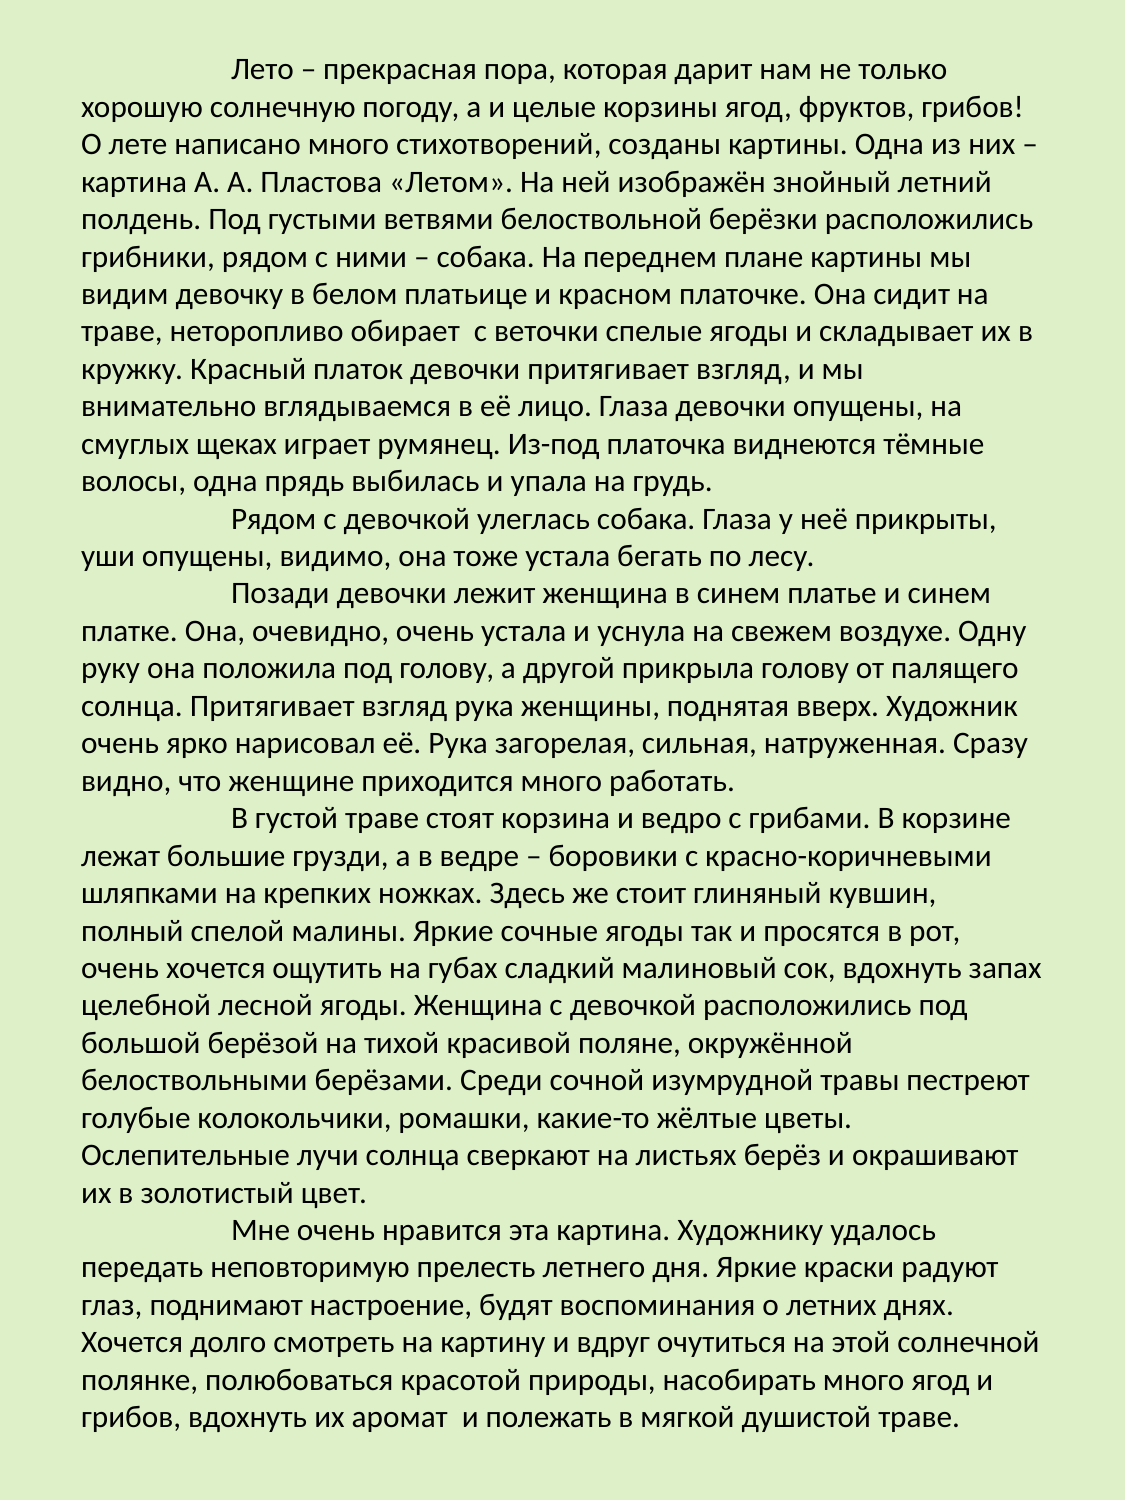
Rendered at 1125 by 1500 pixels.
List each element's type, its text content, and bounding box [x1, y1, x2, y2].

text_box Лето – прекрасная пора, которая дарит нам не только хорошую солнечную погоду, а и целые корзины ягод, фруктов, грибов! О лете написано много стихотворений, созданы картины. Одна из них – картина А. А. Пластова «Летом». На ней изображён знойный летний полдень. Под густыми ветвями белоствольной берёзки расположились грибники, рядом с ними – собака. На переднем плане картины мы видим девочку в белом платьице и красном платочке. Она сидит на траве, неторопливо обирает с веточки спелые ягоды и складывает их в кружку. Красный платок девочки притягивает взгляд, и мы внимательно вглядываемся в её лицо. Глаза девочки опущены, на смуглых щеках играет румянец. Из-под платочка виднеются тёмные волосы, одна прядь выбилась и упала на грудь. Рядом с девочкой улеглась собака. Глаза у неё прикрыты, уши опущены, видимо, она тоже устала бегать по лесу. Позади девочки лежит женщина в синем платье и синем платке. Она, очевидно, очень устала и уснула на свежем воздухе. Одну руку она положила под голову, а другой прикрыла голову от палящего солнца. Притягивает взгляд рука женщины, поднятая вверх. Художник очень ярко нарисовал её. Рука загорелая, сильная, натруженная. Сразу видно, что женщине приходится много работать. В густой траве стоят корзина и ведро с грибами. В корзине лежат большие грузди, а в ведре – боровики с красно-коричневыми шляпками на крепких ножках. Здесь же стоит глиняный кувшин, полный спелой малины. Яркие сочные ягоды так и просятся в рот, очень хочется ощутить на губах сладкий малиновый сок, вдохнуть запах целебной лесной ягоды. Женщина с девочкой расположились под большой берёзой на тихой красивой поляне, окружённой белоствольными берёзами. Среди сочной изумрудной травы пестреют голубые колокольчики, ромашки, какие-то жёлтые цветы. Ослепительные лучи солнца сверкают на листьях берёз и окрашивают их в золотистый цвет. Мне очень нравится эта картина. Художнику удалось передать неповторимую прелесть летнего дня. Яркие краски радуют глаз, поднимают настроение, будят воспоминания о летних днях. Хочется долго смотреть на картину и вдруг очутиться на этой солнечной полянке, полюбоваться красотой природы, насобирать много ягод и грибов, вдохнуть их аромат и полежать в мягкой душистой траве. [66, 41, 1059, 1442]
